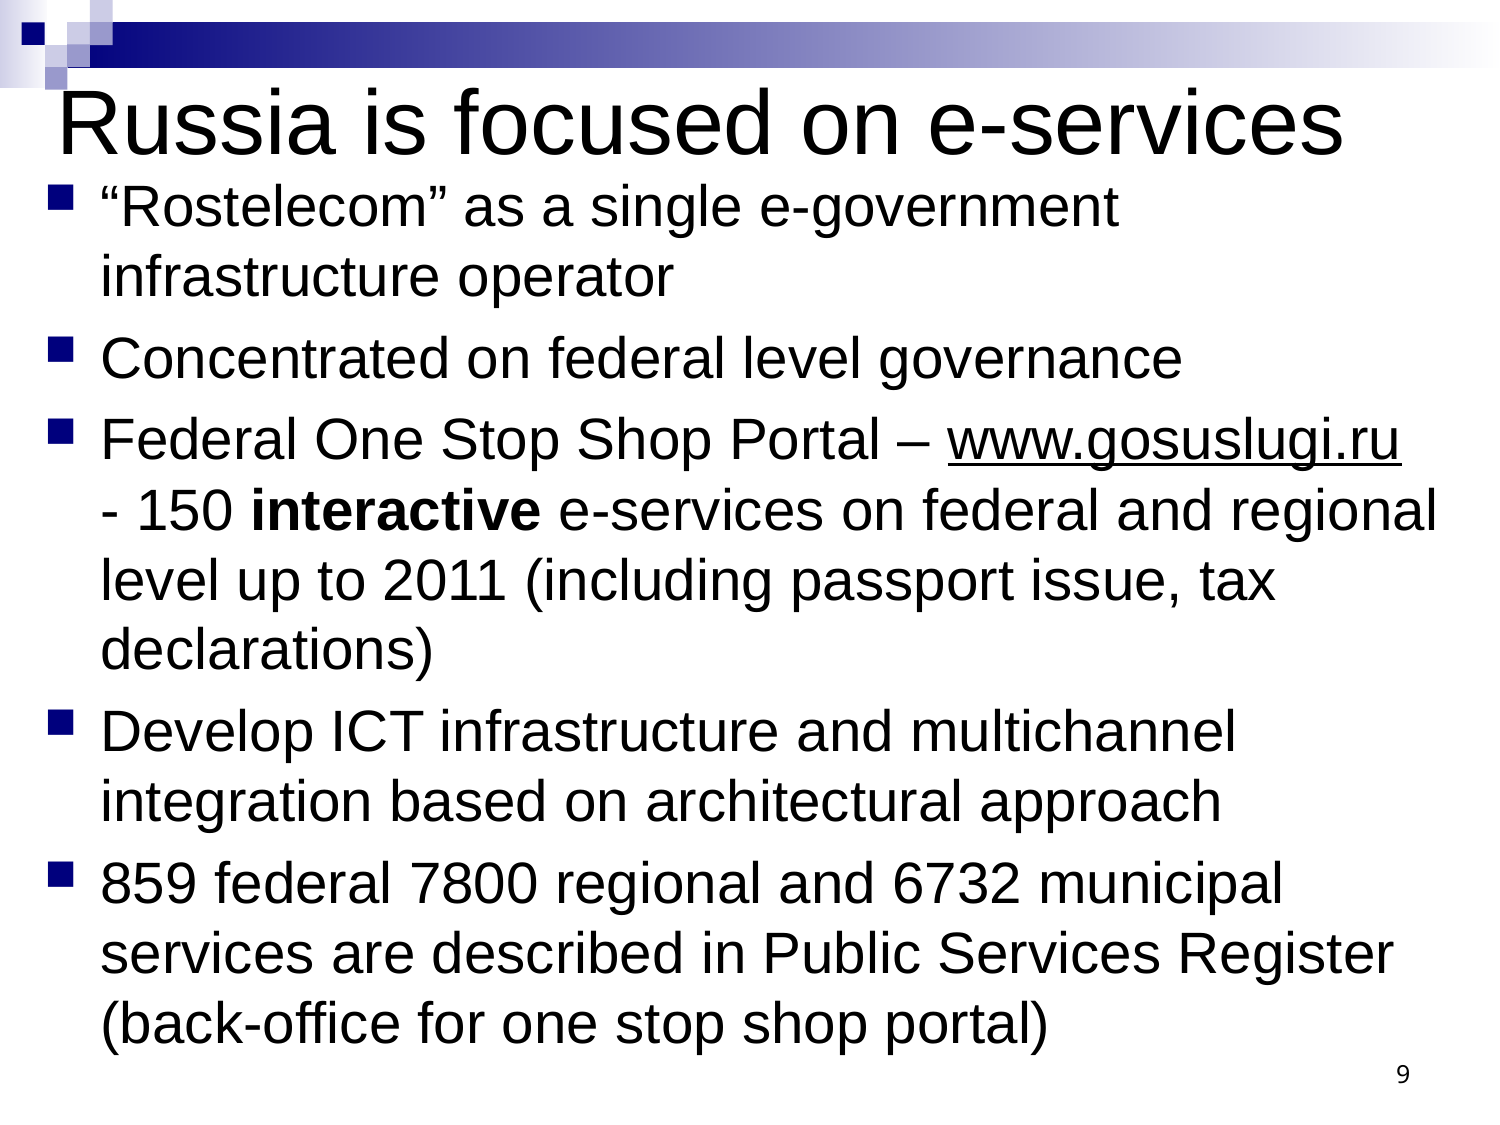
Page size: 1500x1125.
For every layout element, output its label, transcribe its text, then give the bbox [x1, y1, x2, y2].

title Russia is focused on e-services [40, 54, 1439, 160]
text_box 9 [1074, 1024, 1425, 1100]
list “Rostelecom” as a single e-government infrastructure operator Concentrated on federal level governance Federal One Stop Shop Portal – www.gosuslugi.ru - 150 interactive e-services on federal and regional level up to 2011 (including passport issue, tax declarations) Develop ICT infrastructure and multichannel integration based on architectural approach 859 federal 7800 regional and 6732 municipal services are described in Public Services Register (back-office for one stop shop portal) [29, 160, 1459, 1071]
